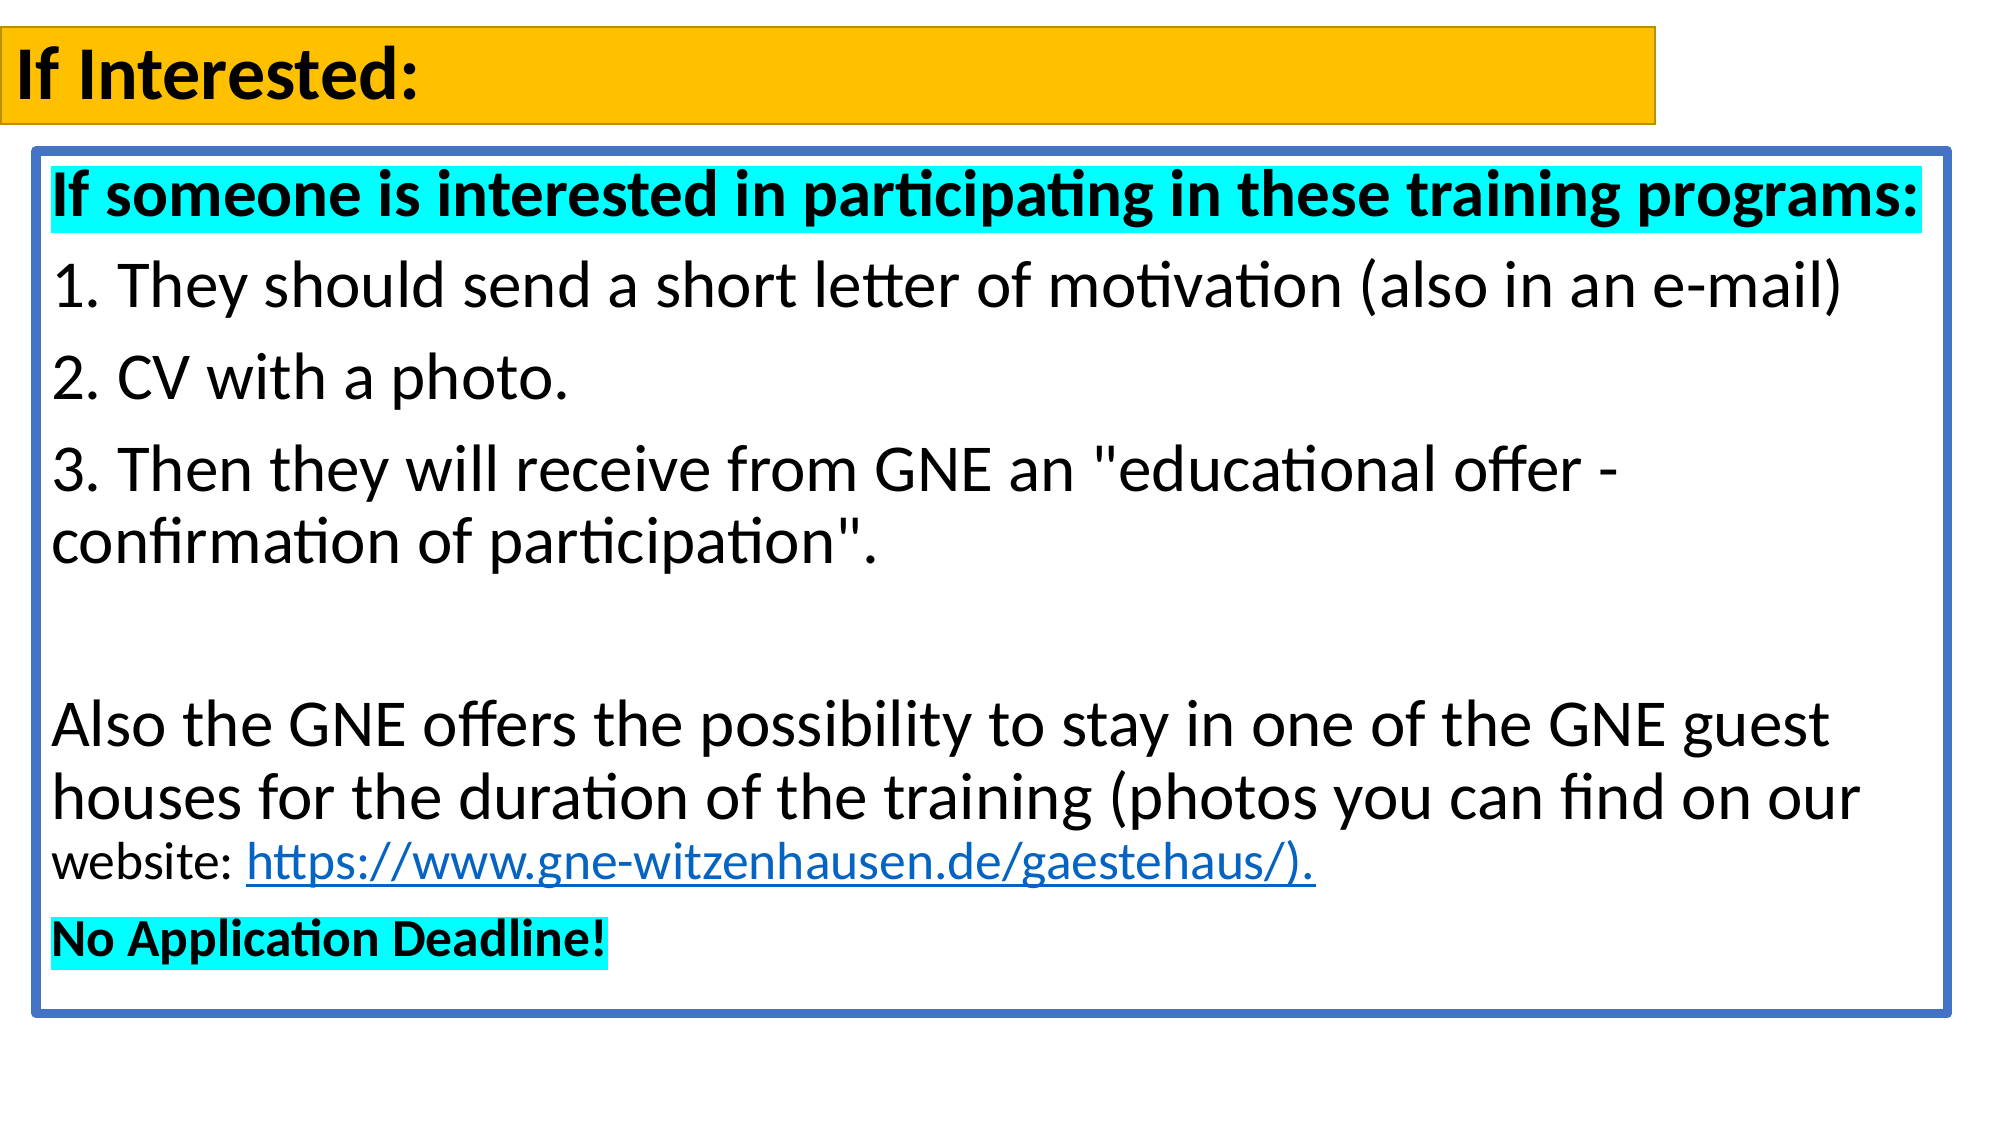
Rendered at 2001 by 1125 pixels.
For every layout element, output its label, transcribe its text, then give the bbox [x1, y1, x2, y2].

list If someone is interested in participating in these training programs: 1. They should send a short letter of motivation (also in an e-mail) 2. CV with a photo. 3. Then they will receive from GNE an "educational offer - confirmation of participation". Also the GNE offers the possibility to stay in one of the GNE guest houses for the duration of the training (photos you can find on our website: https://www.gne-witzenhausen.de/gaestehaus/). No Application Deadline! [36, 150, 1948, 1014]
title If Interested: [0, 26, 1656, 125]
